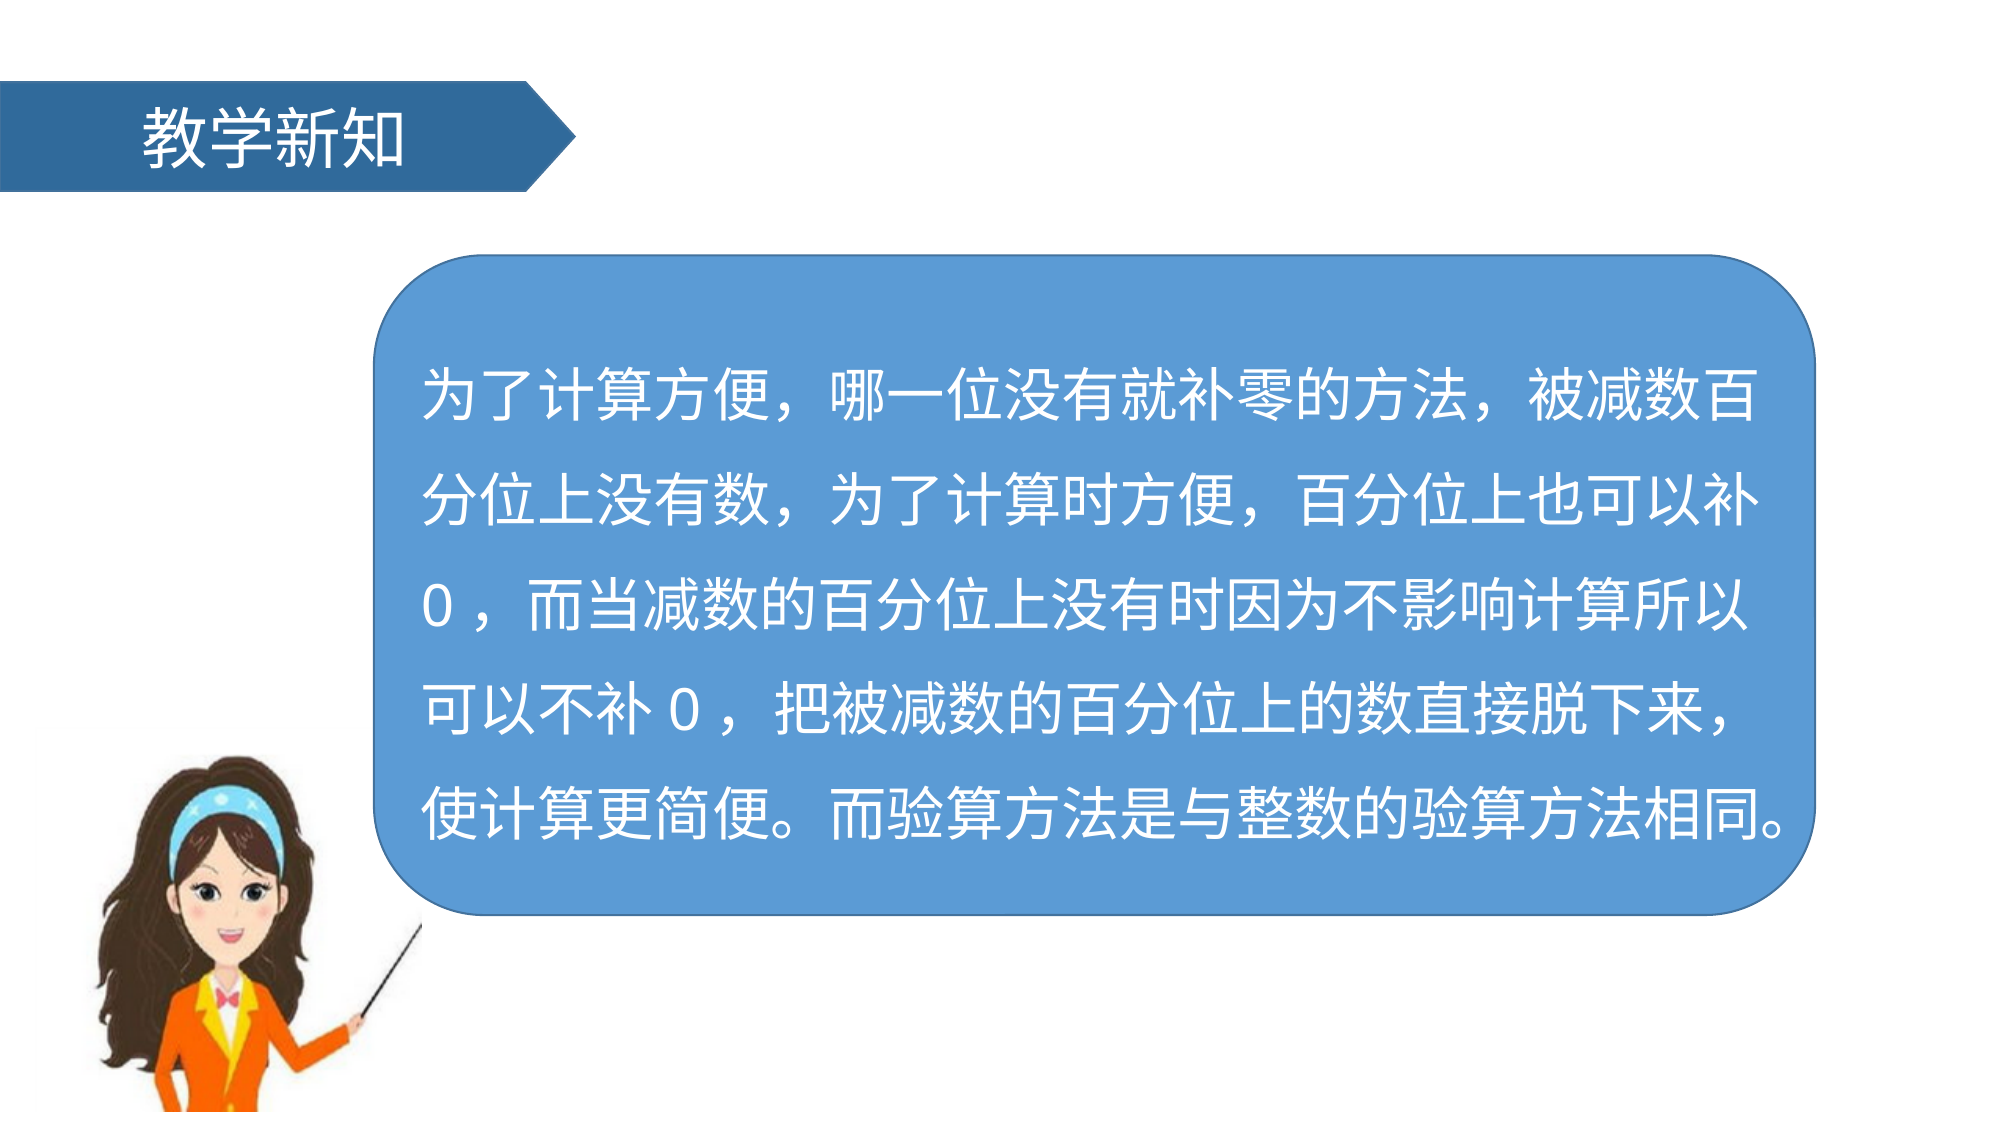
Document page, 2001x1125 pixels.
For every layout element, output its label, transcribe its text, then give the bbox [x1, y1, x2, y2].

picture [35, 727, 422, 1112]
text_box 教学新知 [0, 82, 575, 191]
text_box 为了计算方便，哪一位没有就补零的方法，被减数百分位上没有数，为了计算时方便，百分位上也可以补0，而当减数的百分位上没有时因为不影响计算所以可以不补0，把被减数的百分位上的数直接脱下来，使计算更简便。而验算方法是与整数的验算方法相同。 [372, 254, 1817, 917]
